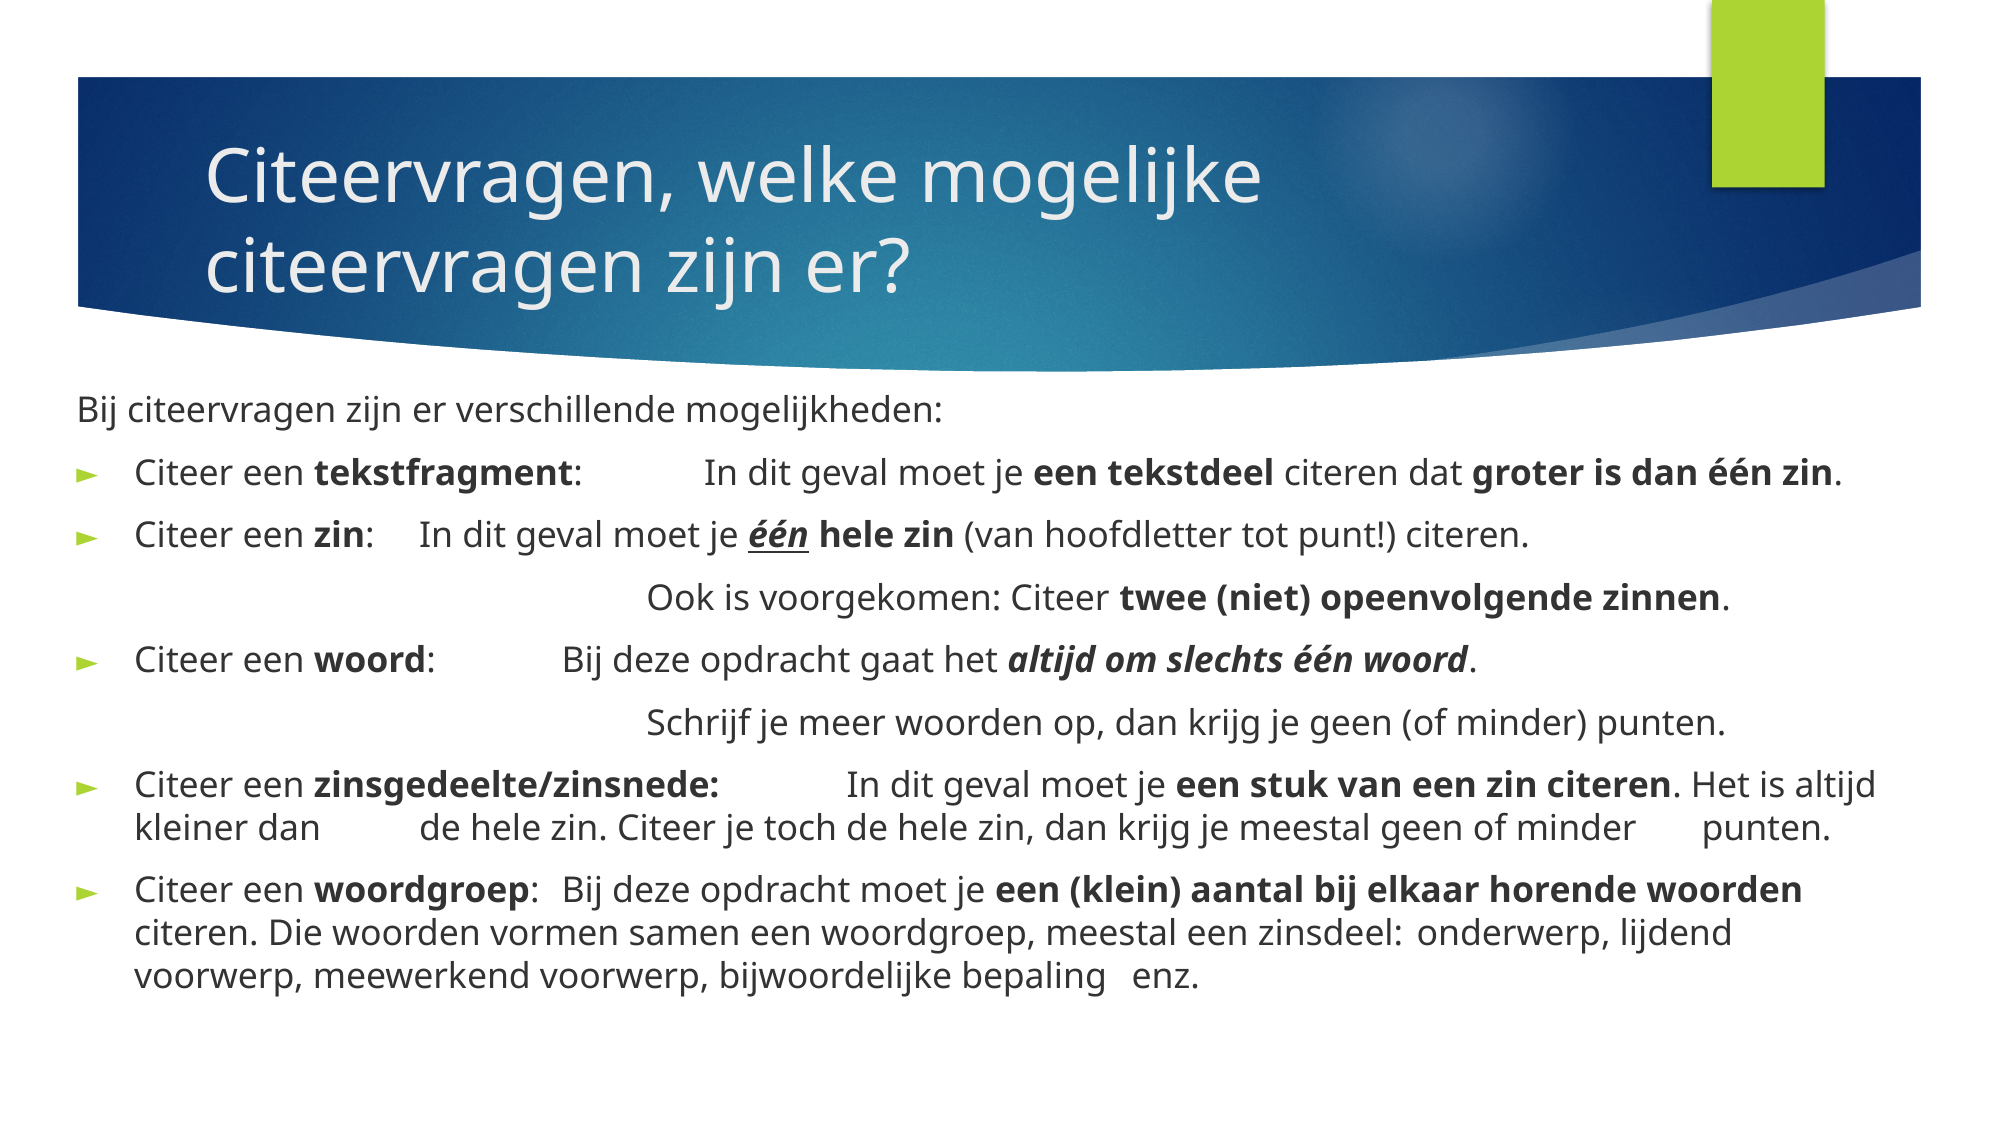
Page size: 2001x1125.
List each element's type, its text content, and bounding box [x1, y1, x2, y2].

list Bij citeervragen zijn er verschillende mogelijkheden: Citeer een tekstfragment: In dit geval moet je een tekstdeel citeren dat groter is dan één zin. Citeer een zin: In dit geval moet je één hele zin (van hoofdletter tot punt!) citeren. Ook is voorgekomen: Citeer twee (niet) opeenvolgende zinnen. Citeer een woord: Bij deze opdracht gaat het altijd om slechts één woord. Schrijf je meer woorden op, dan krijg je geen (of minder) punten. Citeer een zinsgedeelte/zinsnede: In dit geval moet je een stuk van een zin citeren. Het is altijd kleiner dan de hele zin. Citeer je toch de hele zin, dan krijg je meestal geen of minder punten. Citeer een woordgroep: Bij deze opdracht moet je een (klein) aantal bij elkaar horende woorden citeren. Die woorden vormen samen een woordgroep, meestal een zinsdeel: onderwerp, lijdend voorwerp, meewerkend voorwerp, bijwoordelijke bepaling enz. [61, 379, 1912, 1050]
title Citeervragen, welke mogelijke citeervragen zijn er? [189, 159, 1627, 276]
picture [79, 78, 1920, 371]
